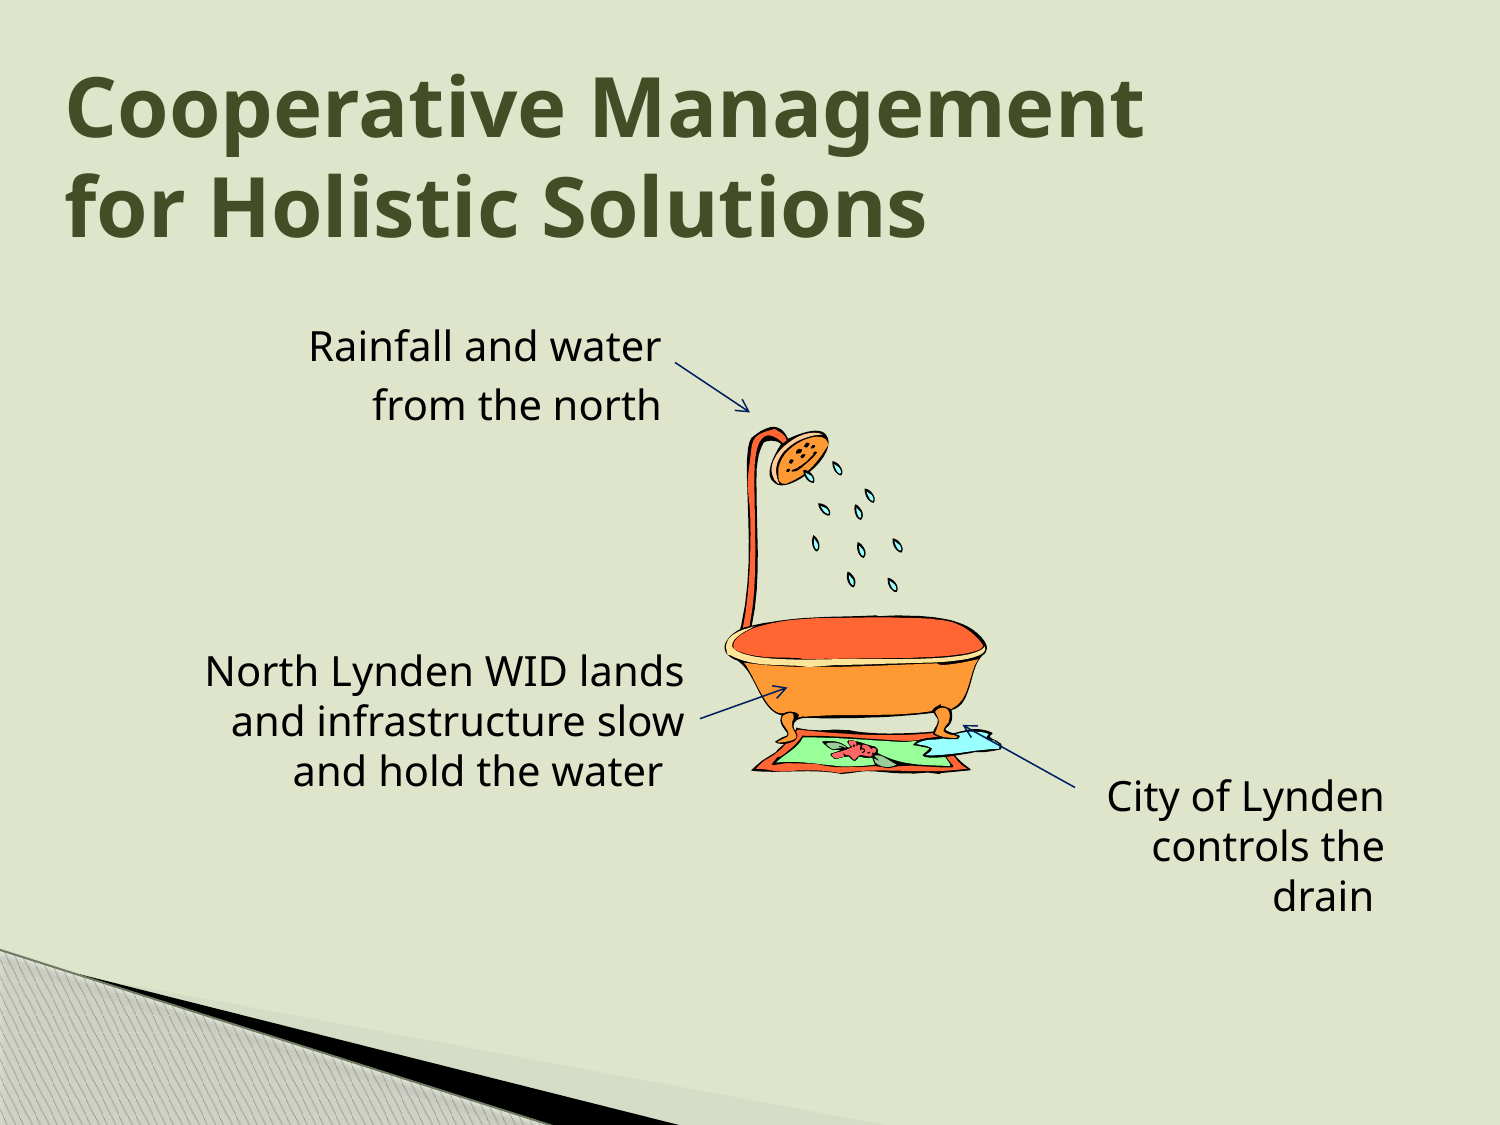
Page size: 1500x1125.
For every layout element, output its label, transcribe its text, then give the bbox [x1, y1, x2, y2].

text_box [962, 724, 1076, 788]
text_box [674, 362, 751, 413]
picture [712, 412, 1003, 776]
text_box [699, 687, 788, 719]
text_box North Lynden WID lands and infrastructure slow and hold the water [112, 637, 700, 800]
title Cooperative Management for Holistic Solutions [50, 45, 1450, 263]
text_box City of Lynden controls the drain [1050, 762, 1400, 925]
list Rainfall and water from the north [149, 312, 688, 426]
